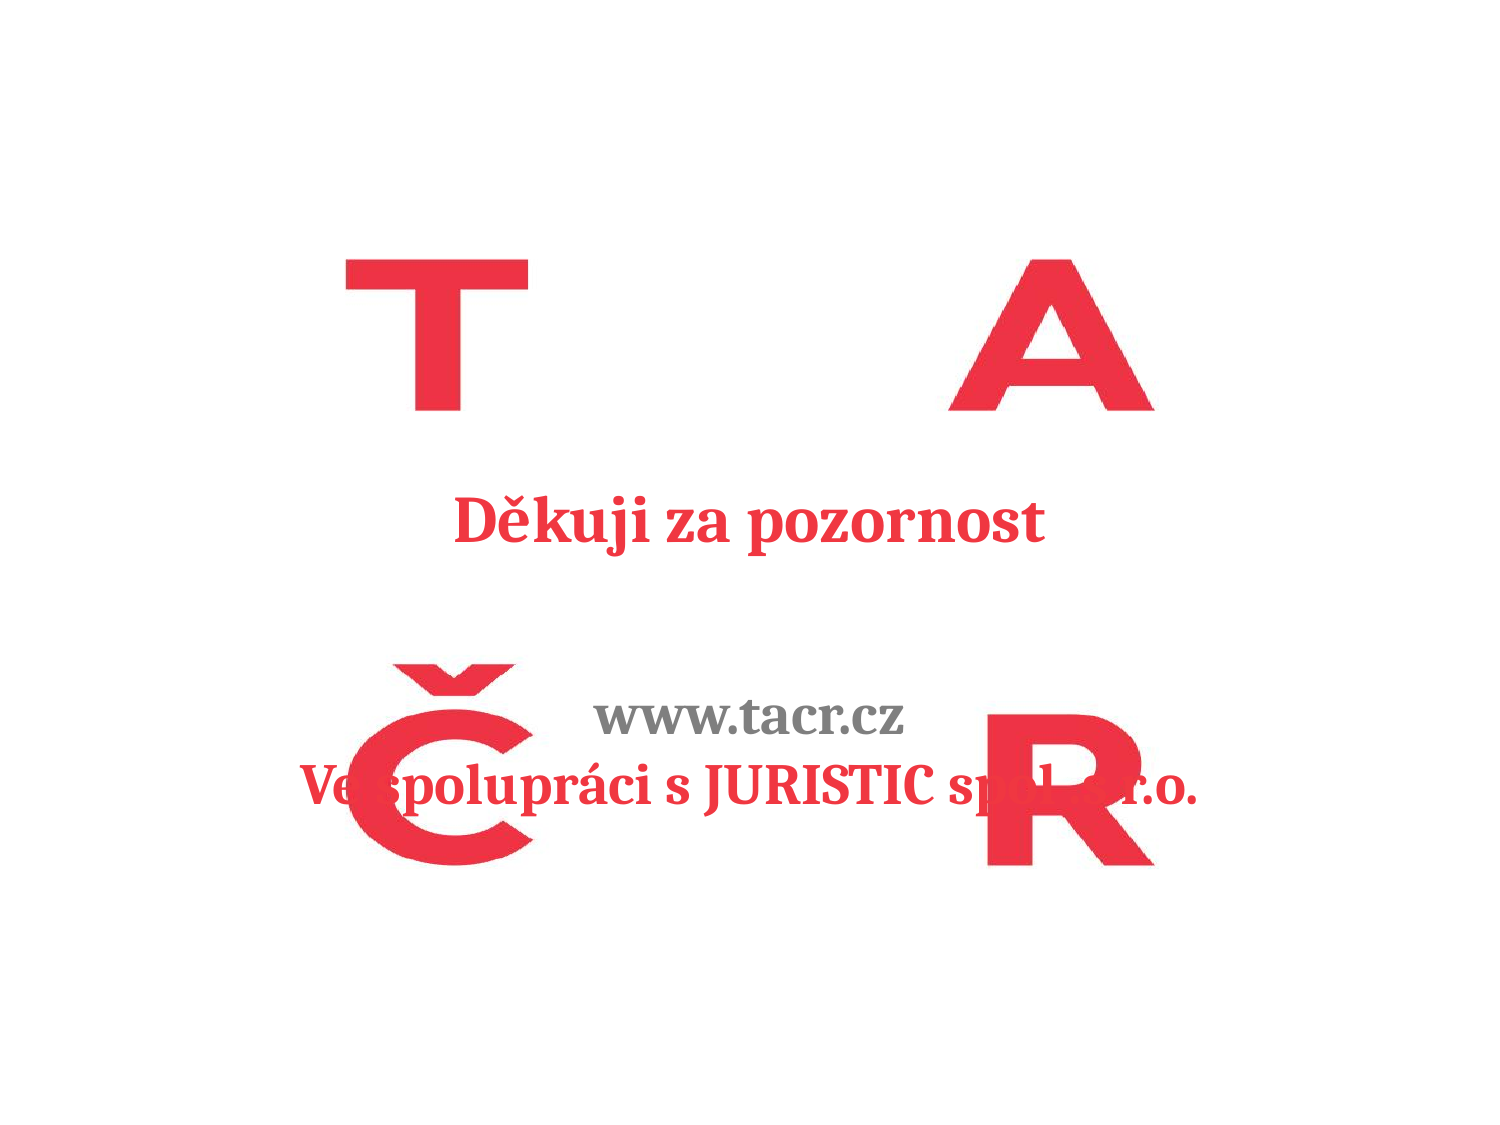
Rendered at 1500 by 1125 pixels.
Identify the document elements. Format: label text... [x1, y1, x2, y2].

picture [0, 0, 1500, 467]
text_box Děkuji za pozornost [0, 467, 1500, 705]
picture [0, 787, 1500, 1125]
list www.tacr.cz Ve spolupráci s JURISTIC spol .s r.o. [0, 705, 1500, 787]
